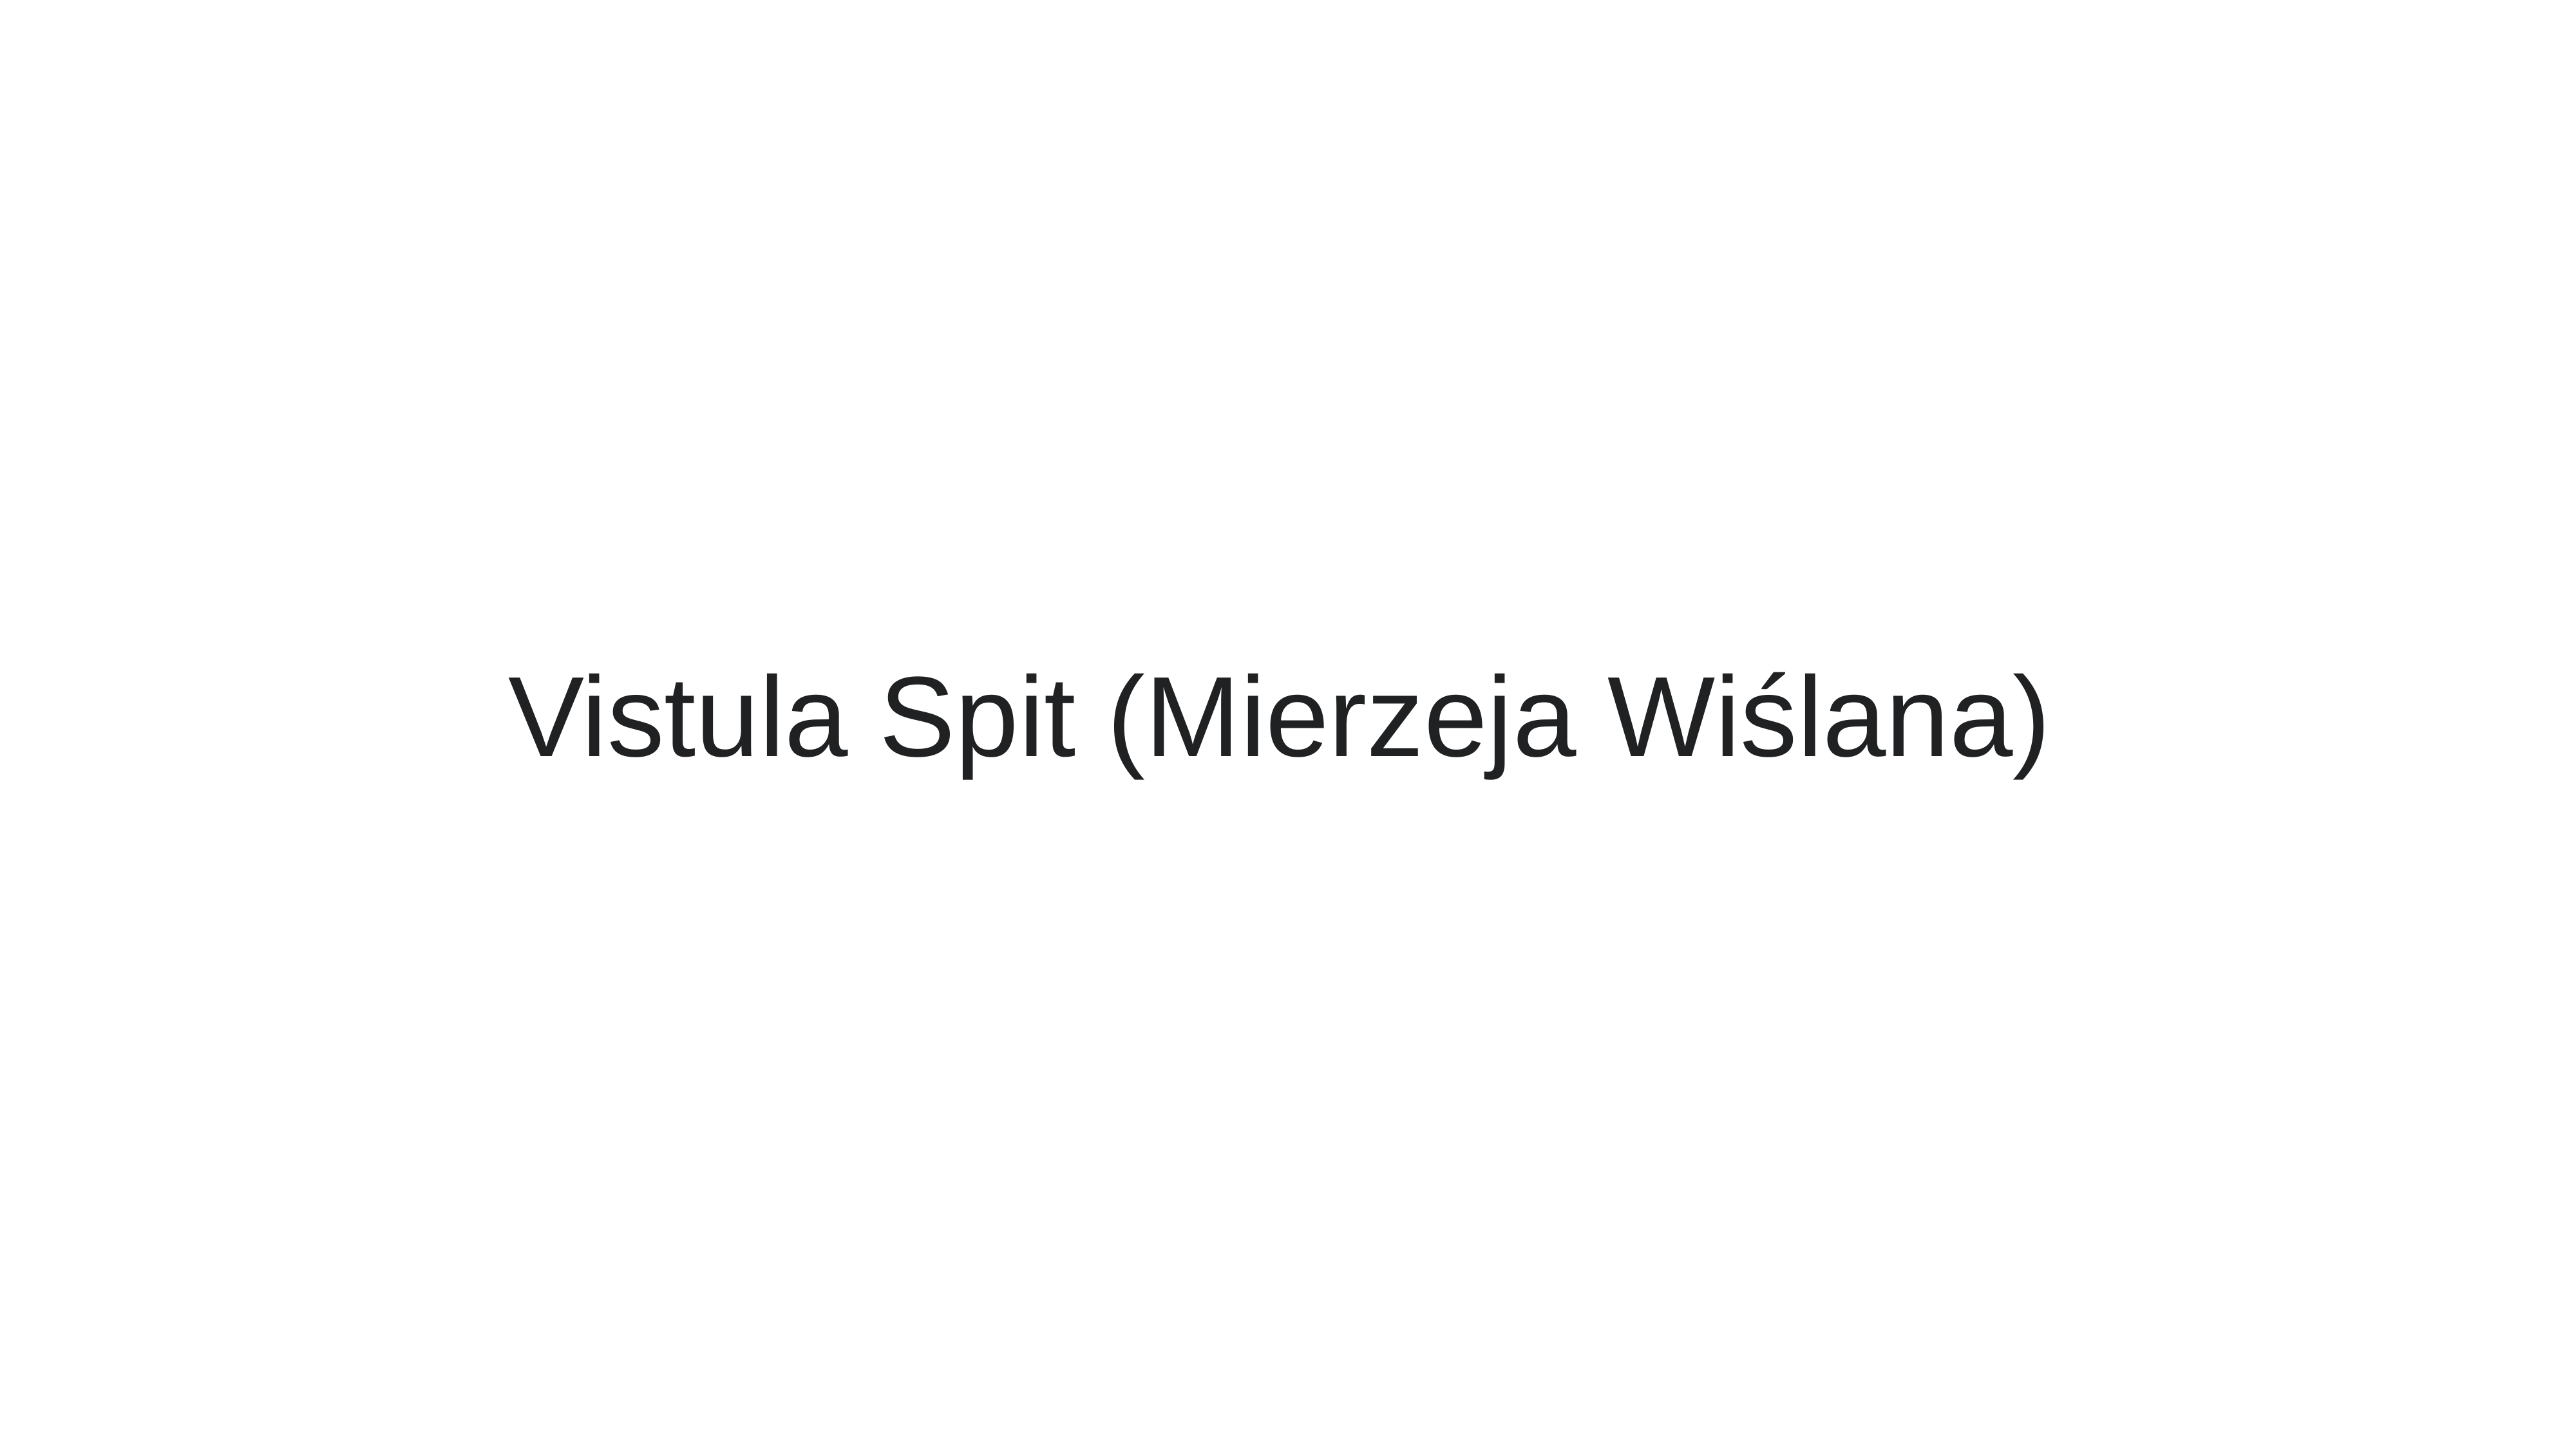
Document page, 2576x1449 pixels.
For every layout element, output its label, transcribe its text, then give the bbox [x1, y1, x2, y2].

title Vistula Spit (Mierzeja Wiślana) [502, 636, 2074, 813]
